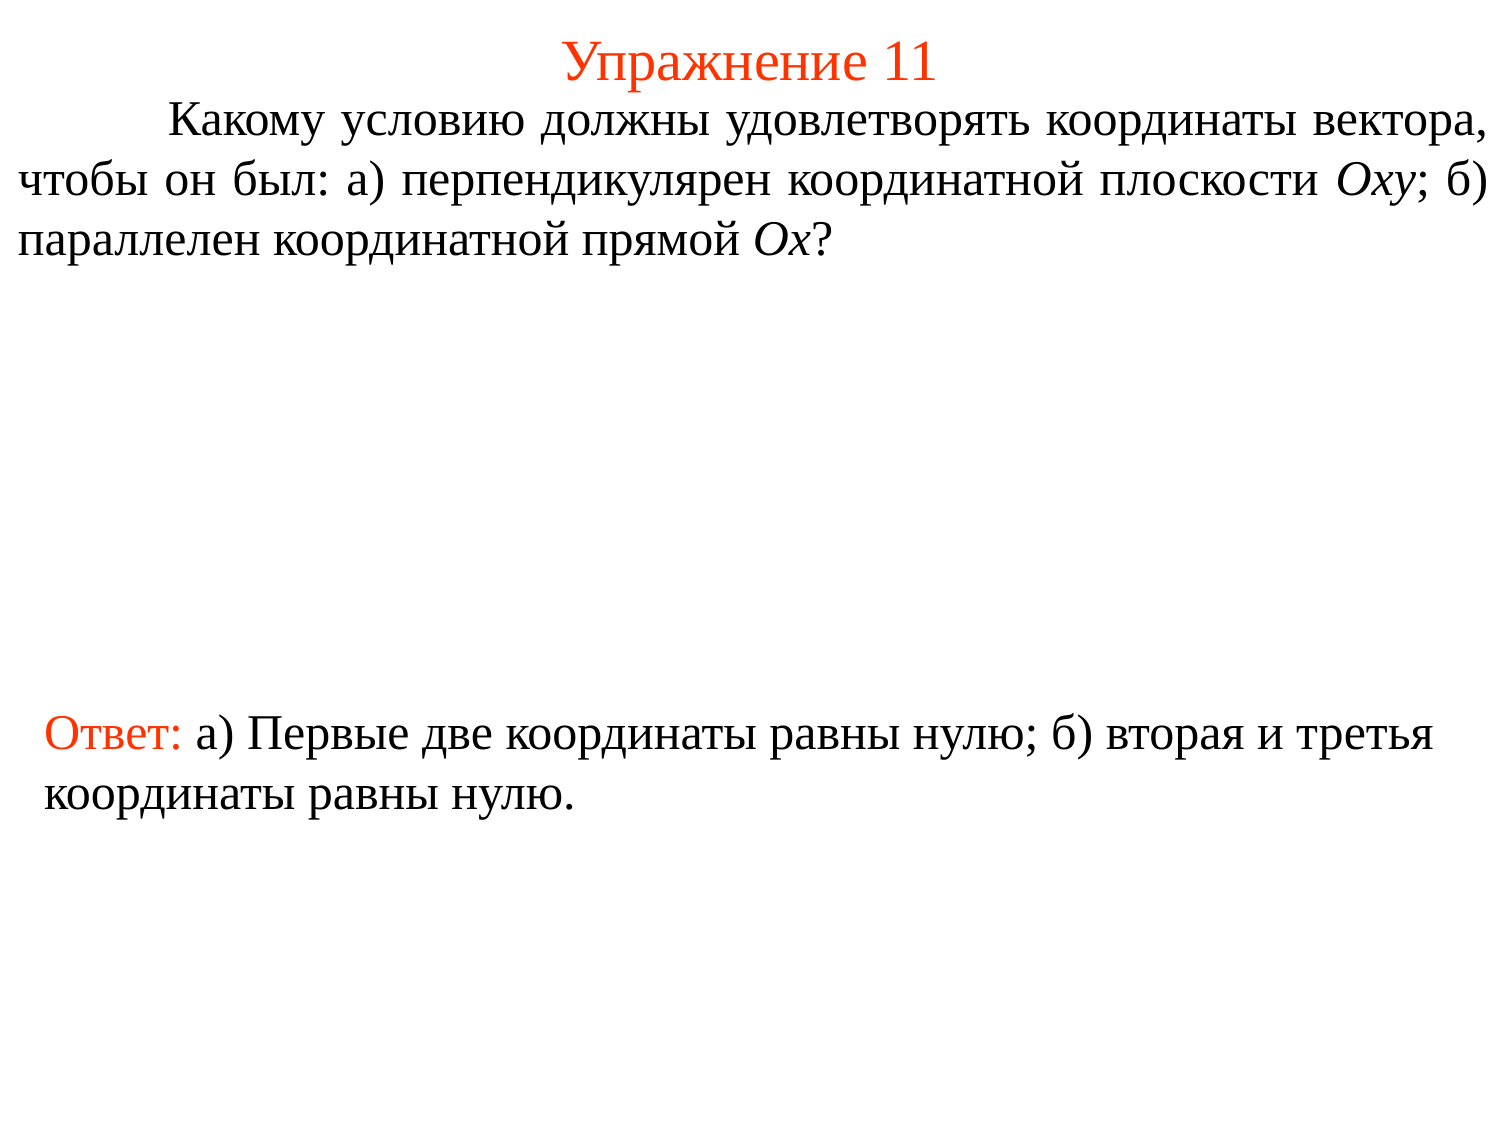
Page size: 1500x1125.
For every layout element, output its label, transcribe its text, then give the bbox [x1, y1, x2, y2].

text_box Ответ: а) Первые две координаты равны нулю; б) вторая и третья координаты равны нулю. [29, 692, 1500, 828]
text_box Какому условию должны удовлетворять координаты вектора, чтобы он был: а) перпендикулярен координатной плоскости Oxy; б) параллелен координатной прямой Ox? [3, 78, 1500, 274]
title Упражнение 11 [112, 14, 1388, 78]
